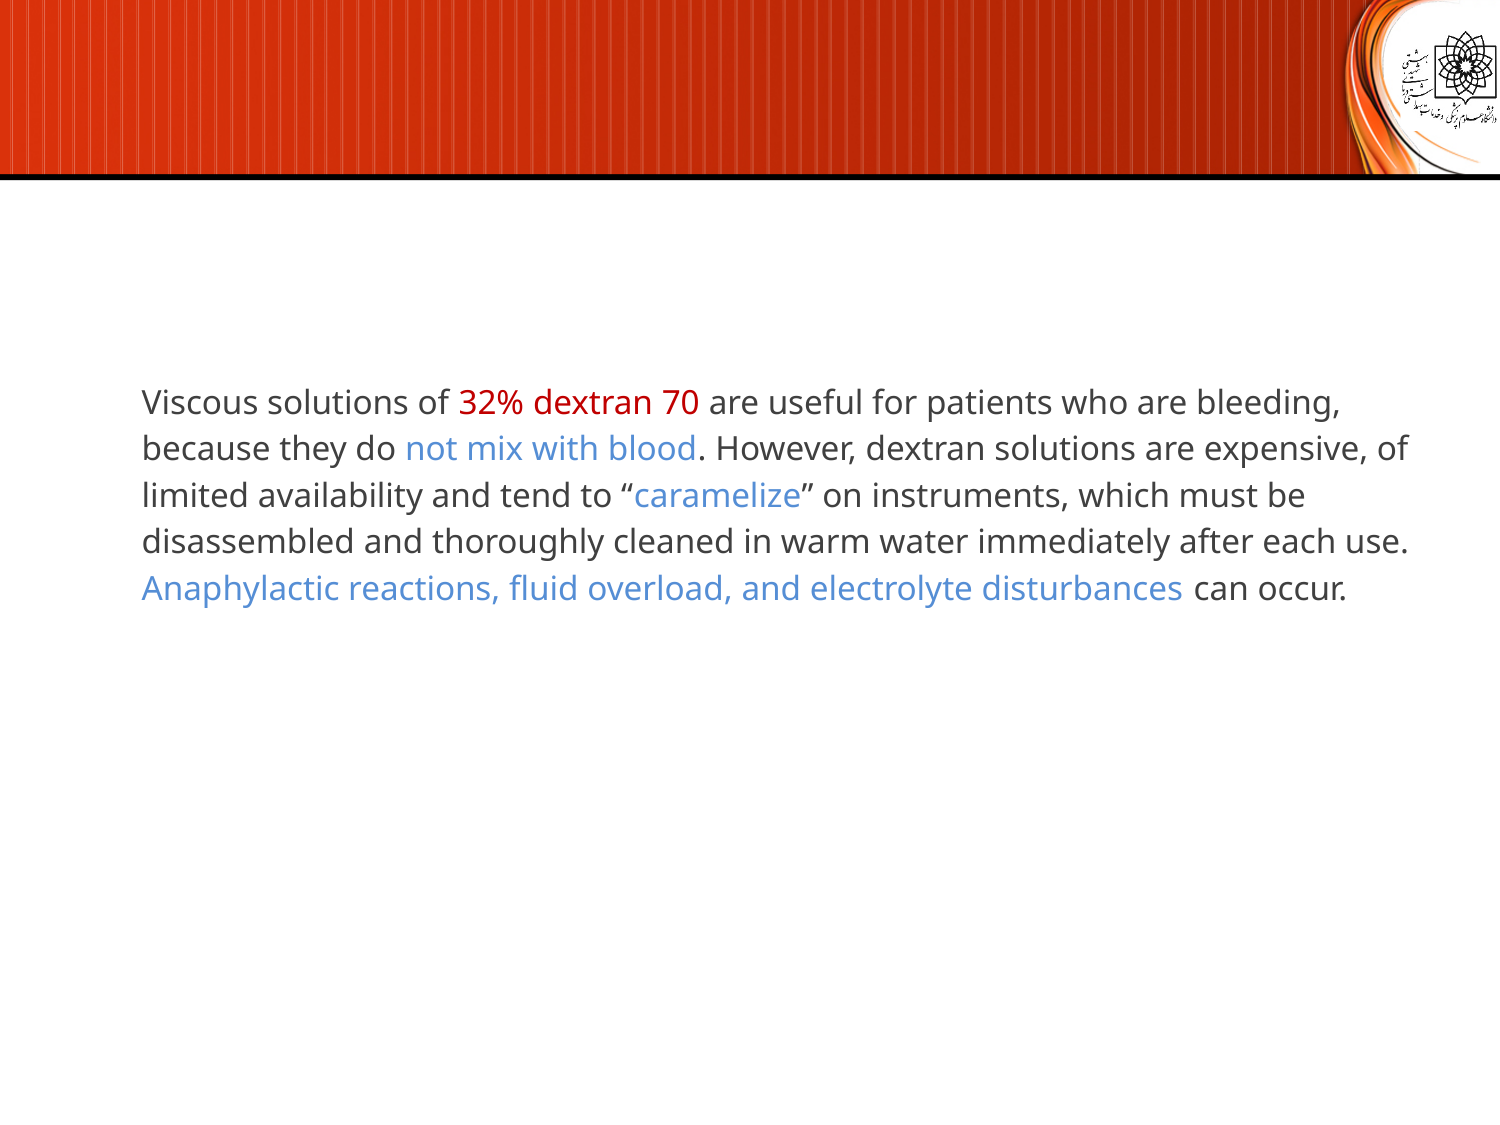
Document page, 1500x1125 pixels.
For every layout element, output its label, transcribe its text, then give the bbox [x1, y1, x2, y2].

list Viscous solutions of 32% dextran 70 are useful for patients who are bleeding, because they do not mix with blood. However, dextran solutions are expensive, of limited availability and tend to “caramelize” on instruments, which must be disassembled and thoroughly cleaned in warm water immediately after each use. Anaphylactic reactions, fluid overload, and electrolyte disturbances can occur. [76, 373, 1427, 965]
picture [0, 0, 1500, 1125]
